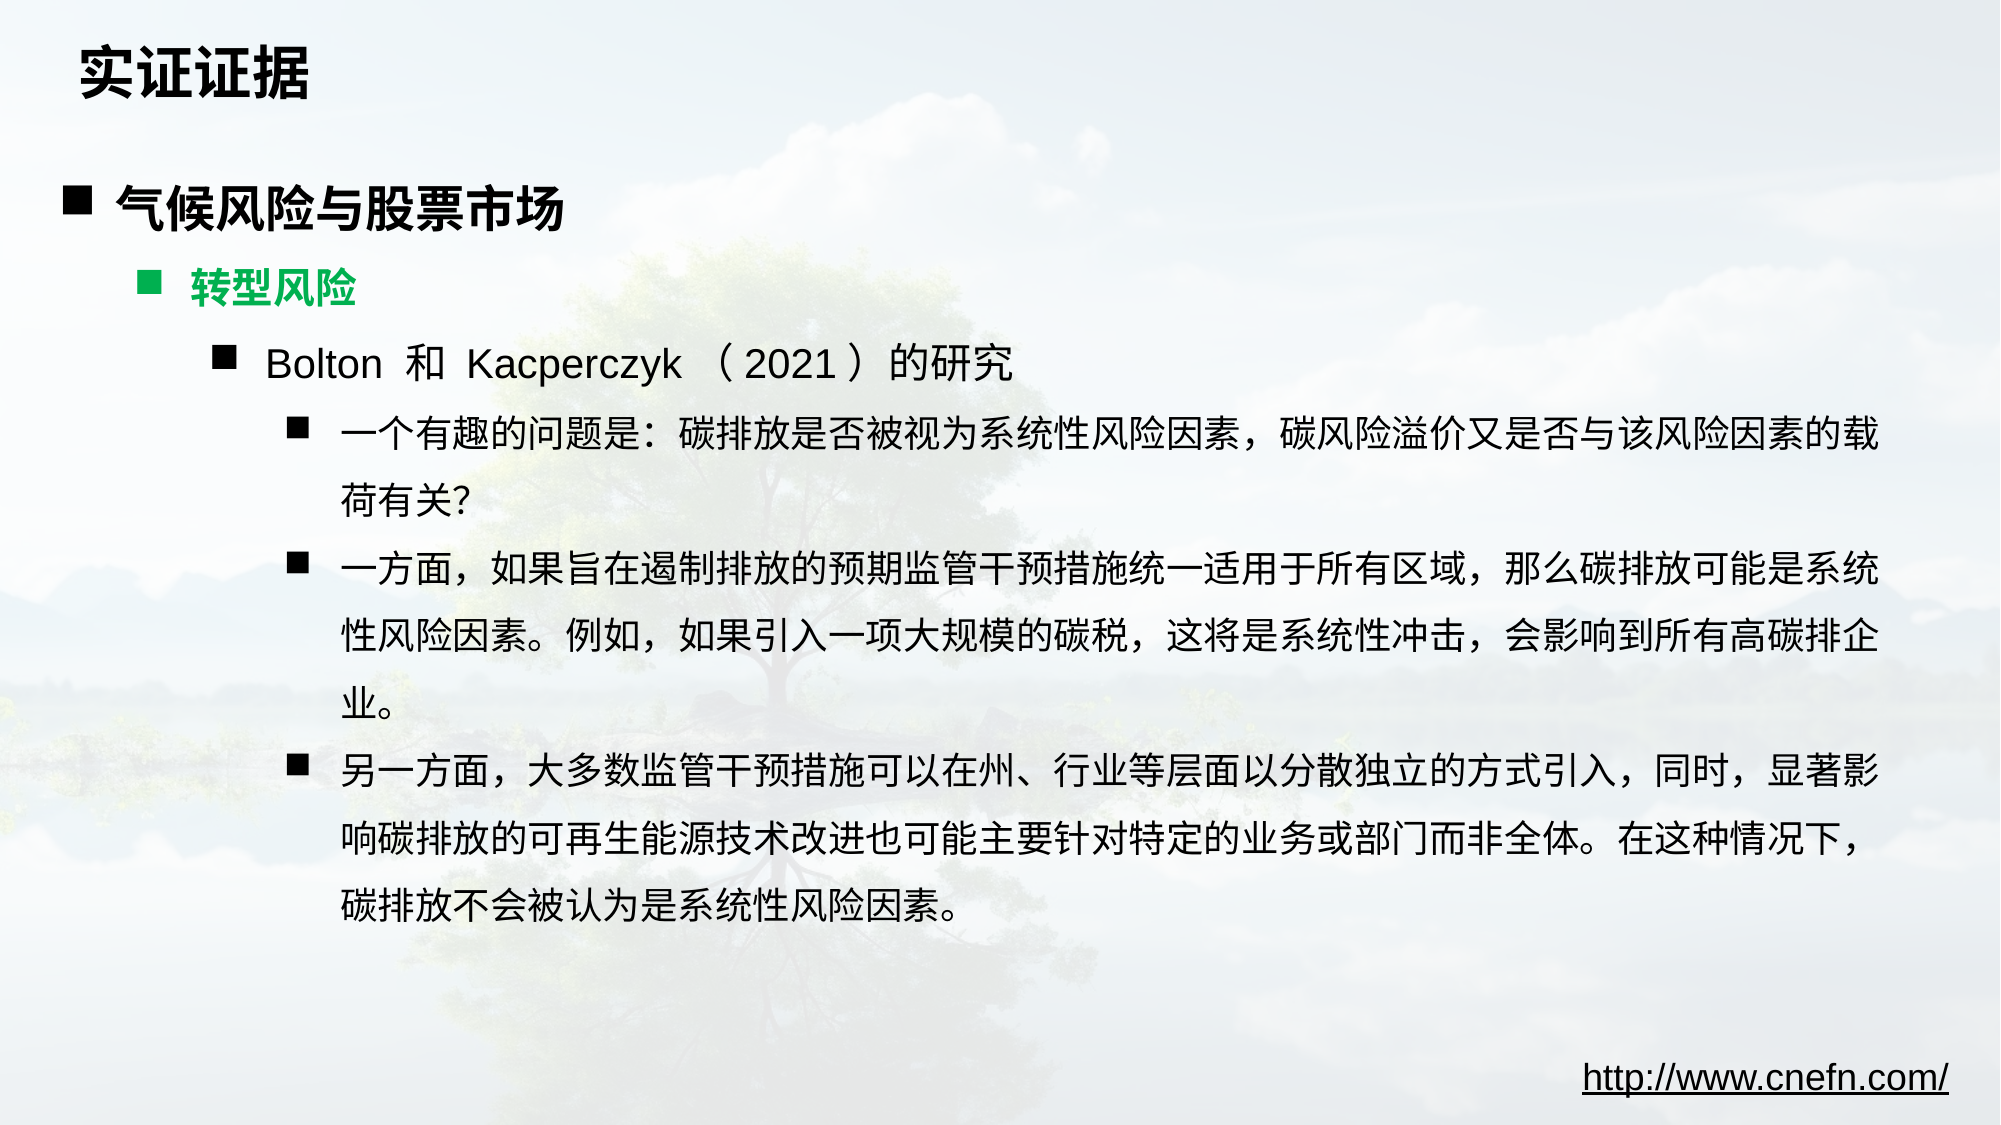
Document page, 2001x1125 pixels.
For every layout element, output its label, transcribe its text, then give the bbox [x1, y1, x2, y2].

text_box 气候风险与股票市场 转型风险 Bolton 和 Kacperczyk（2021）的研究 一个有趣的问题是：碳排放是否被视为系统性风险因素，碳风险溢价又是否与该风险因素的载荷有关？ 一方面，如果旨在遏制排放的预期监管干预措施统一适用于所有区域，那么碳排放可能是系统性风险因素。例如，如果引入一项大规模的碳税，这将是系统性冲击，会影响到所有高碳排企业。 另一方面，大多数监管干预措施可以在州、行业等层面以分散独立的方式引入，同时，显著影响碳排放的可再生能源技术改进也可能主要针对特定的业务或部门而非全体。在这种情况下，碳排放不会被认为是系统性风险因素。 [44, 139, 1895, 935]
title 实证证据 [62, 22, 1160, 114]
